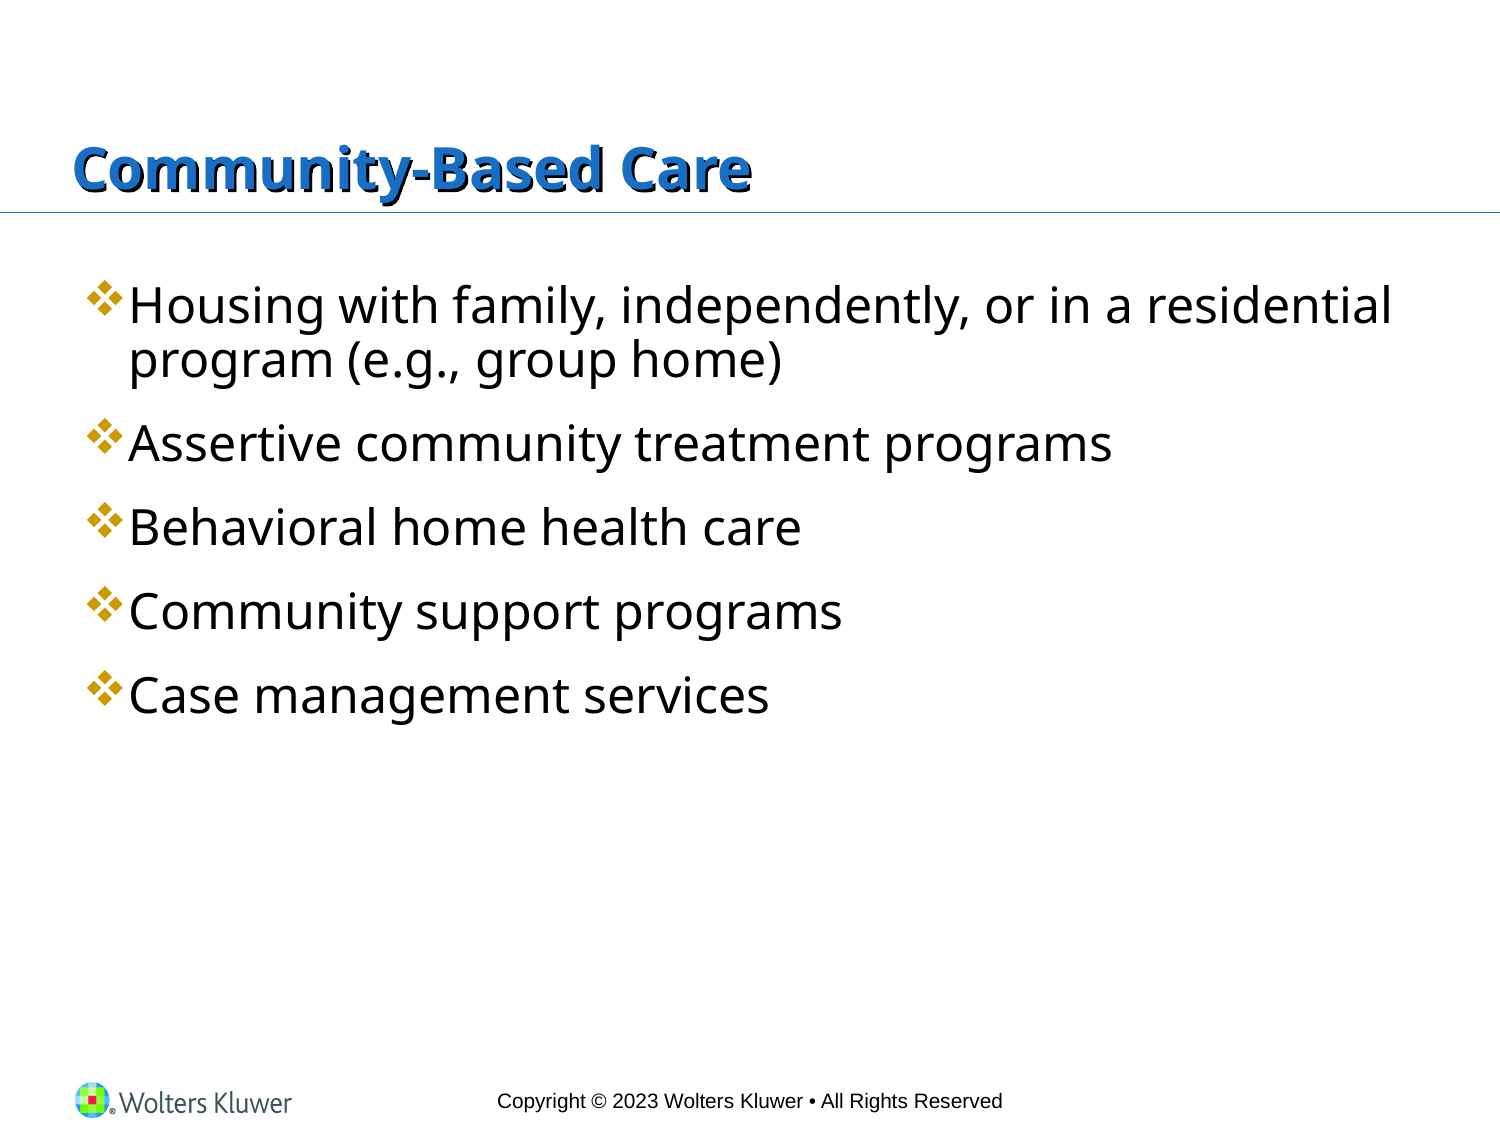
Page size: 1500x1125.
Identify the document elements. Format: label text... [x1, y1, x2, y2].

list Housing with family, independently, or in a residential program (e.g., group home) Assertive community treatment programs Behavioral home health care Community support programs Case management services [67, 272, 1481, 878]
picture [75, 1082, 292, 1118]
title Community-Based Care [71, 138, 1470, 203]
